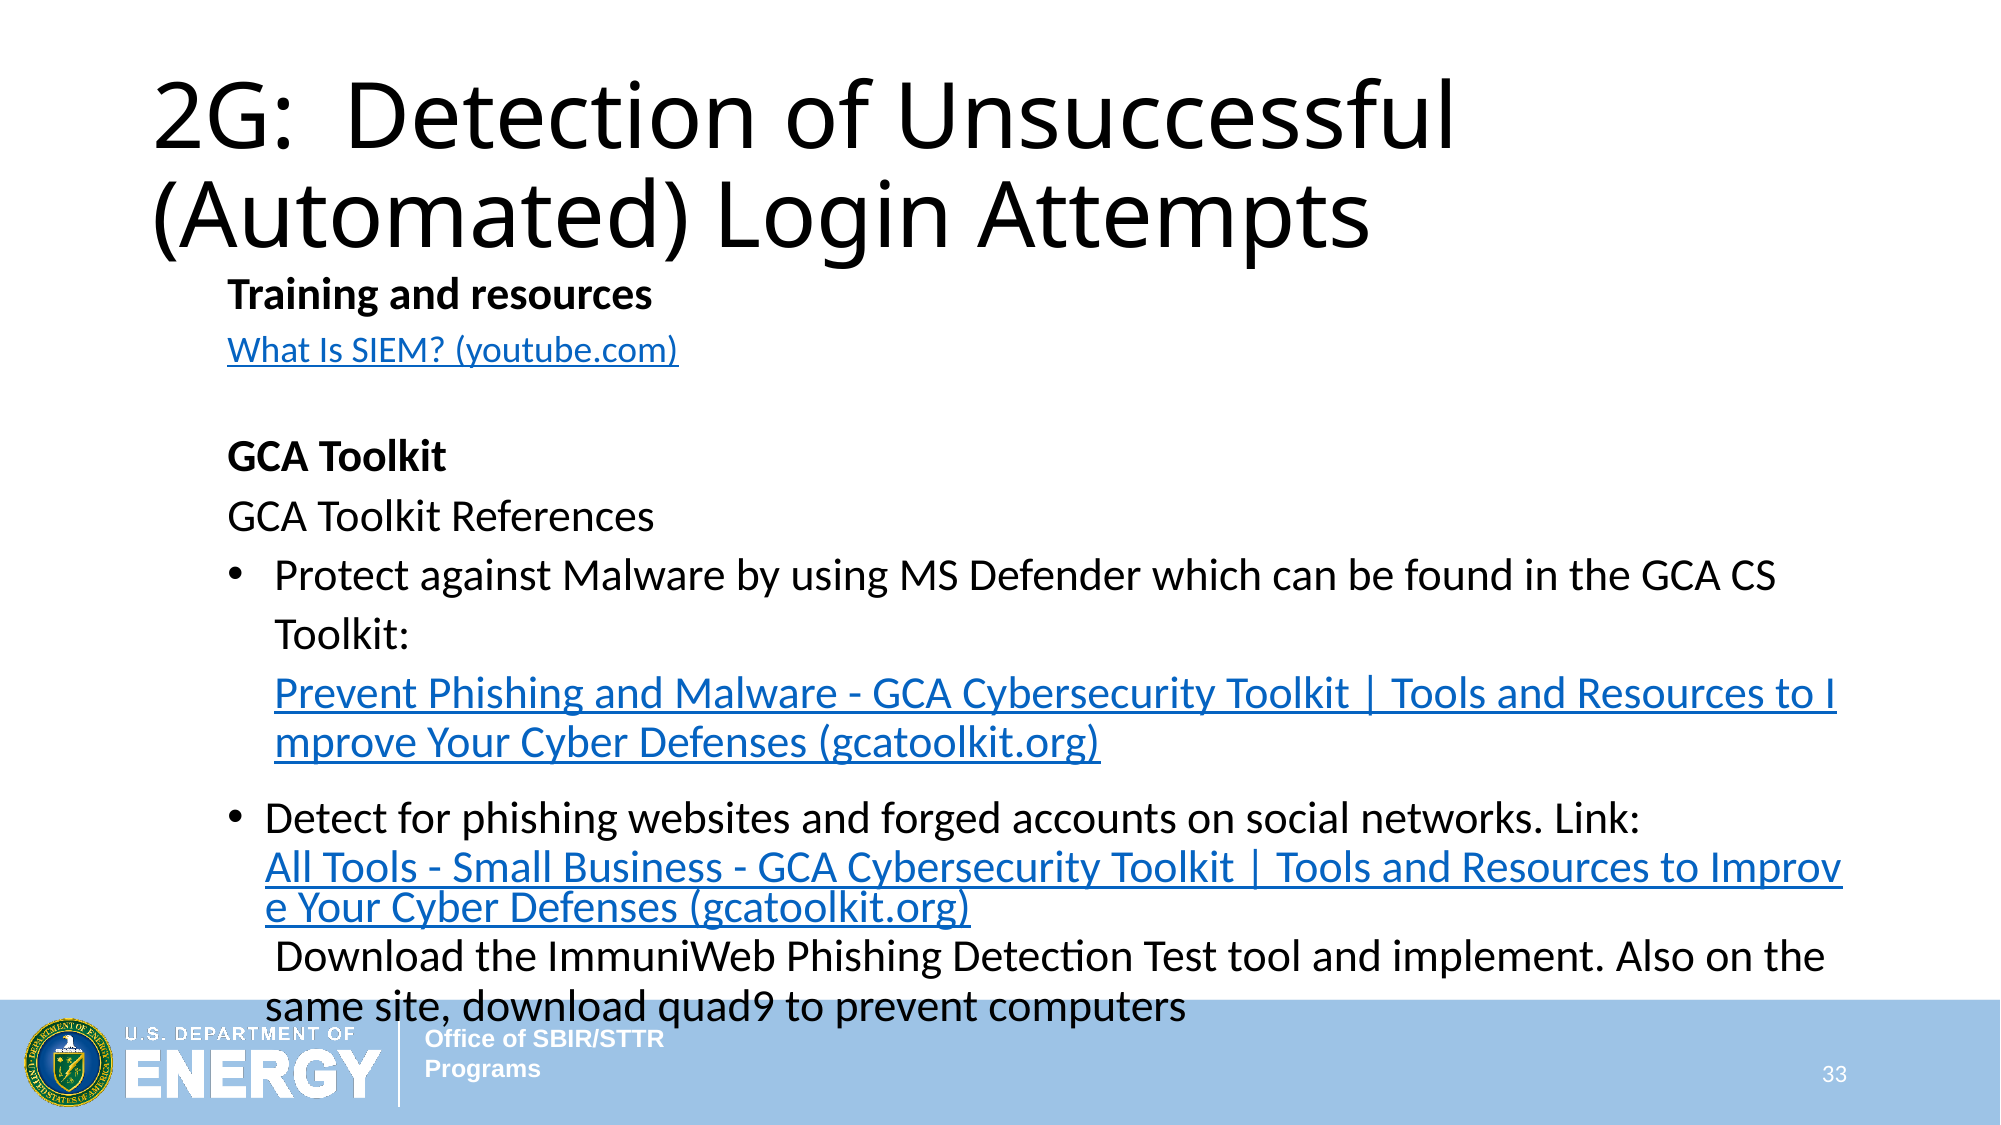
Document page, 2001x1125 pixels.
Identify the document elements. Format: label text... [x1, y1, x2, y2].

slide_number 33 [1412, 1042, 1863, 1103]
title 2G: Detection of Unsuccessful (Automated) Login Attempts [137, 59, 1863, 262]
picture [24, 1018, 382, 1107]
text_box Training and resources What Is SIEM? (youtube.com) GCA Toolkit GCA Toolkit References Protect against Malware by using MS Defender which can be found in the GCA CS Toolkit: Prevent Phishing and Malware - GCA Cybersecurity Toolkit | Tools and Resources to Improve Your Cyber Defenses (gcatoolkit.org) Detect for phishing websites and forged accounts on social networks. Link: All Tools - Small Business - GCA Cybersecurity Toolkit | Tools and Resources to Improve Your Cyber Defenses (gcatoolkit.org) Download the ImmuniWeb Phishing Detection Test tool and implement. Also on the same site, download quad9 to prevent computers [137, 262, 1863, 952]
